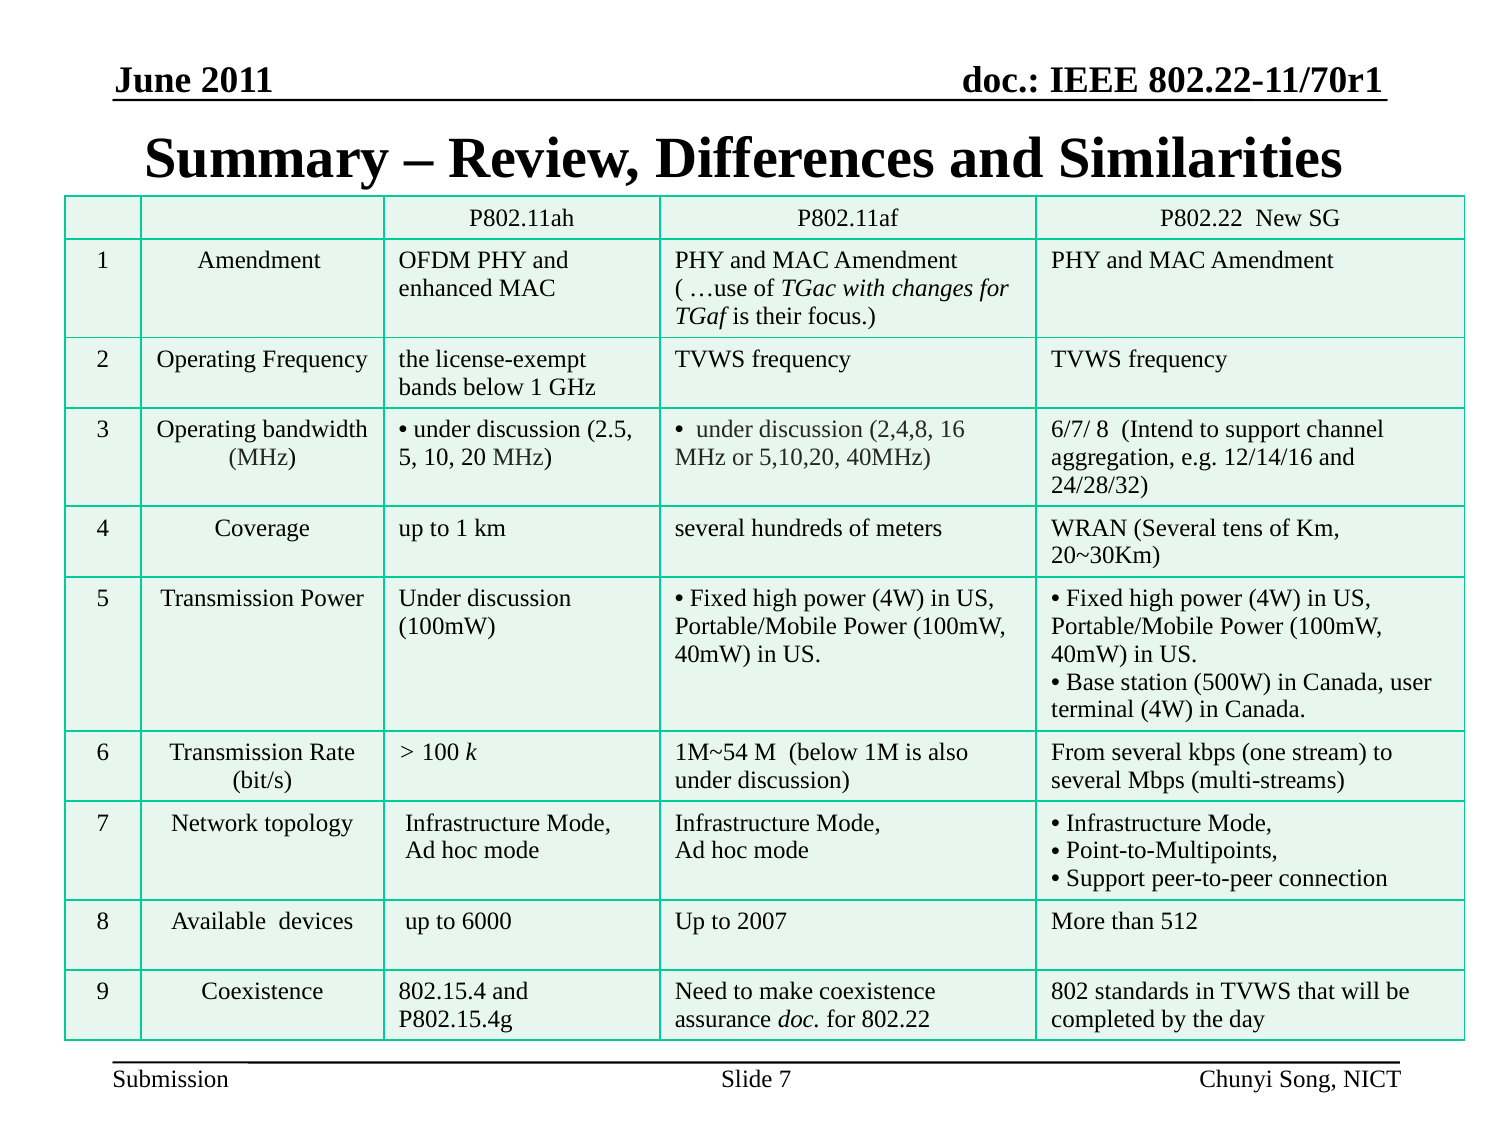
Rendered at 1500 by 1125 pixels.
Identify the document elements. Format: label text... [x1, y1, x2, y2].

table_cell under discussion (2,4,8, 16 MHz or 5,10,20, 40MHz) [661, 409, 1035, 505]
table_cell WRAN (Several tens of Km, 20~30Km) [1037, 507, 1464, 576]
footer Chunyi Song, NICT [1156, 1061, 1402, 1093]
table_cell 1 [66, 240, 140, 337]
table_header [142, 197, 383, 238]
table_cell Infrastructure Mode, Ad hoc mode [385, 802, 659, 899]
table_cell Transmission Rate (bit/s) [142, 732, 383, 800]
table_cell TVWS frequency [1037, 338, 1464, 407]
table_cell OFDM PHY and enhanced MAC [385, 240, 659, 337]
table_cell 5 [66, 578, 140, 730]
table_cell 802 standards in TVWS that will be completed by the day [1037, 971, 1464, 1039]
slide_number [114, 54, 285, 101]
table_cell 802.15.4 and P802.15.4g [385, 971, 659, 1039]
table_cell 3 [66, 409, 140, 505]
table_cell 6 [66, 732, 140, 800]
table_cell Up to 2007 [661, 901, 1035, 969]
table_cell 2 [66, 338, 140, 407]
table_cell 6/7/ 8 (Intend to support channel aggregation, e.g. 12/14/16 and 24/28/32) [1037, 409, 1464, 505]
table_cell up to 1 km [385, 507, 659, 576]
table_cell under discussion (2.5, 5, 10, 20 MHz) [385, 409, 659, 505]
table_cell Available devices [142, 901, 383, 969]
table_cell Fixed high power (4W) in US, Portable/Mobile Power (100mW, 40mW) in US. Base station (500W) in Canada, user terminal (4W) in Canada. [1037, 578, 1464, 730]
table_cell Need to make coexistence assurance doc. for 802.22 [661, 971, 1035, 1039]
table_cell Operating bandwidth (MHz) [142, 409, 383, 505]
table_cell Operating Frequency [142, 338, 383, 407]
table_cell 7 [66, 802, 140, 899]
table_cell More than 512 [1037, 901, 1464, 969]
table_cell TVWS frequency [661, 338, 1035, 407]
table_cell 4 [66, 507, 140, 576]
table_cell Infrastructure Mode, Point-to-Multipoints, Support peer-to-peer connection [1037, 802, 1464, 899]
table_cell PHY and MAC Amendment ( …use of TGac with changes for TGaf is their focus.) [661, 240, 1035, 337]
table_cell 1M~54 M (below 1M is also under discussion) [661, 732, 1035, 800]
slide_number Slide 7 [712, 1061, 800, 1093]
table_cell Under discussion (100mW) [385, 578, 659, 730]
table_cell > 100 k [385, 732, 659, 800]
table_cell several hundreds of meters [661, 507, 1035, 576]
table_cell PHY and MAC Amendment [1037, 240, 1464, 337]
table_cell Transmission Power [142, 578, 383, 730]
table_cell Coverage [142, 507, 383, 576]
table_header P802.11ah [385, 197, 659, 238]
table_header P802.11af [661, 197, 1035, 238]
table_cell Coexistence [142, 971, 383, 1039]
table_cell up to 6000 [385, 901, 659, 969]
table_cell the license-exempt bands below 1 GHz [385, 338, 659, 407]
table_cell Amendment [142, 240, 383, 337]
table_cell Infrastructure Mode, Ad hoc mode [661, 802, 1035, 899]
table_header [66, 197, 140, 238]
table_cell 8 [66, 901, 140, 969]
title Summary – Review, Differences and Similarities [17, 112, 1471, 197]
table_header P802.22 New SG [1037, 197, 1464, 238]
table_cell Fixed high power (4W) in US, Portable/Mobile Power (100mW, 40mW) in US. [661, 578, 1035, 730]
table_cell From several kbps (one stream) to several Mbps (multi-streams) [1037, 732, 1464, 800]
table_cell 9 [66, 971, 140, 1039]
table_cell Network topology [142, 802, 383, 899]
